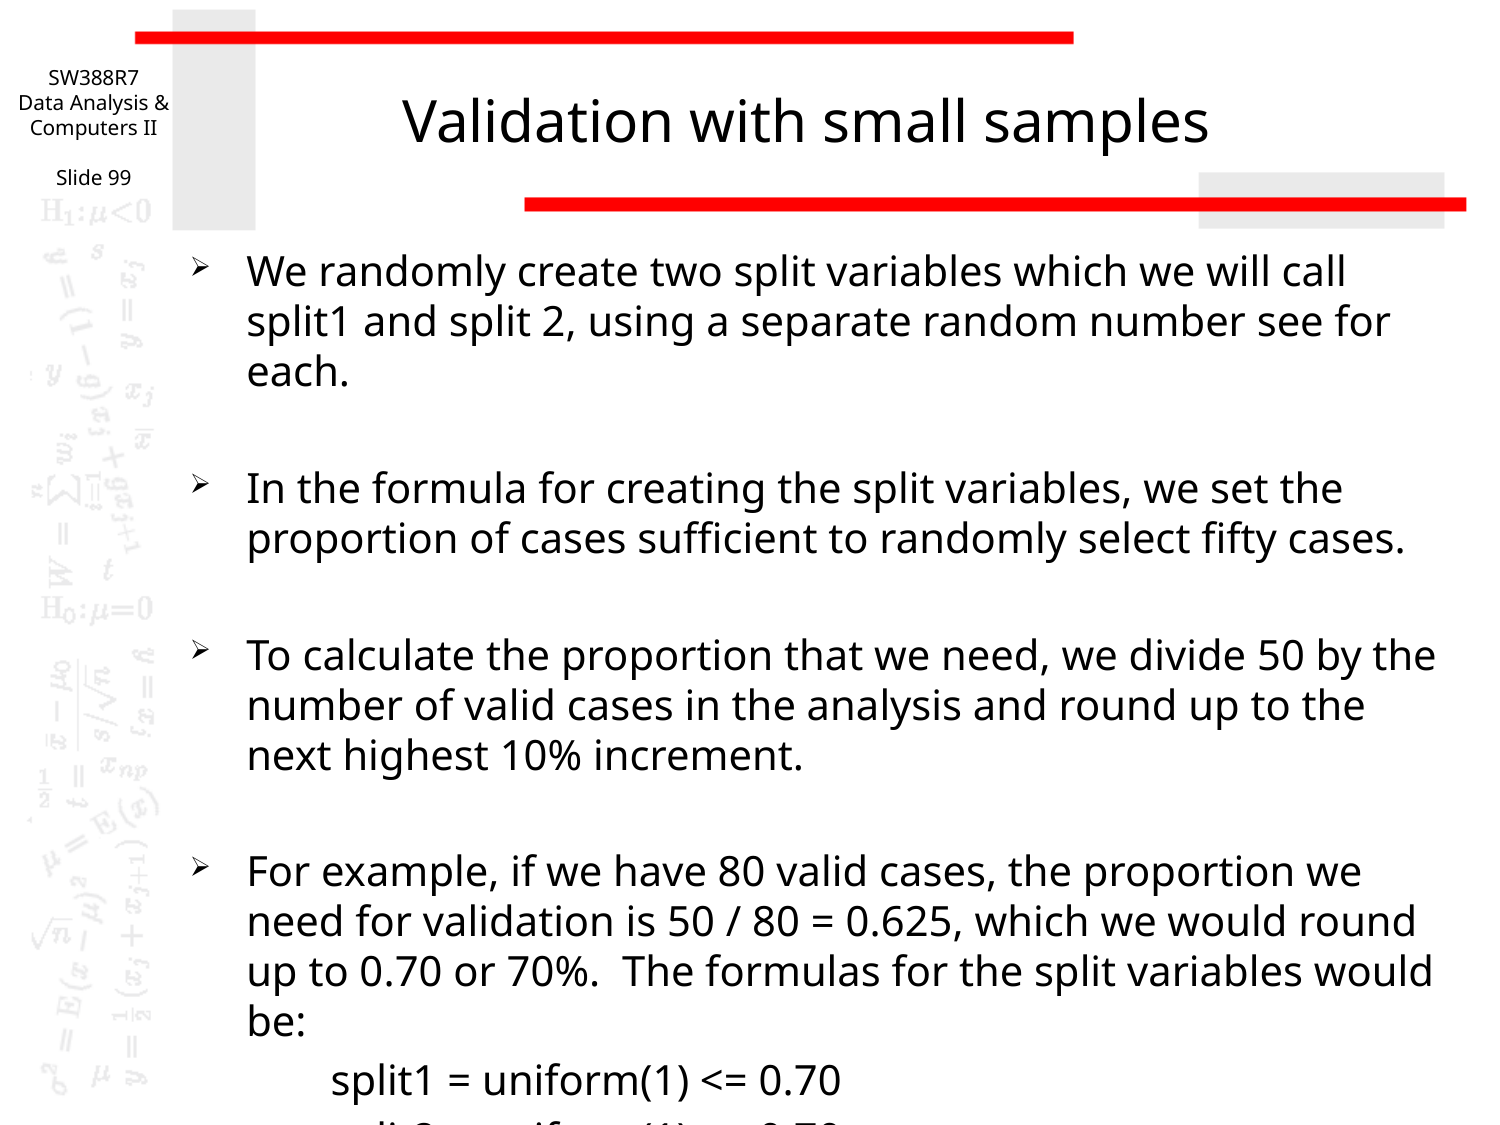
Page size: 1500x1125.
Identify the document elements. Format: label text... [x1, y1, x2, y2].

slide_number SW388R7 Data Analysis & Computers II Slide 99 [0, 50, 187, 200]
title Validation with small samples [187, 50, 1425, 200]
list We randomly create two split variables which we will call split1 and split 2, using a separate random number see for each. In the formula for creating the split variables, we set the proportion of cases sufficient to randomly select fifty cases. To calculate the proportion that we need, we divide 50 by the number of valid cases in the analysis and round up to the next highest 10% increment. For example, if we have 80 valid cases, the proportion we need for validation is 50 / 80 = 0.625, which we would round up to 0.70 or 70%. The formulas for the split variables would be: split1 = uniform(1) <= 0.70 split2 = uniform(1) <= 0.70 [174, 237, 1468, 1100]
picture [18, 0, 1500, 1108]
